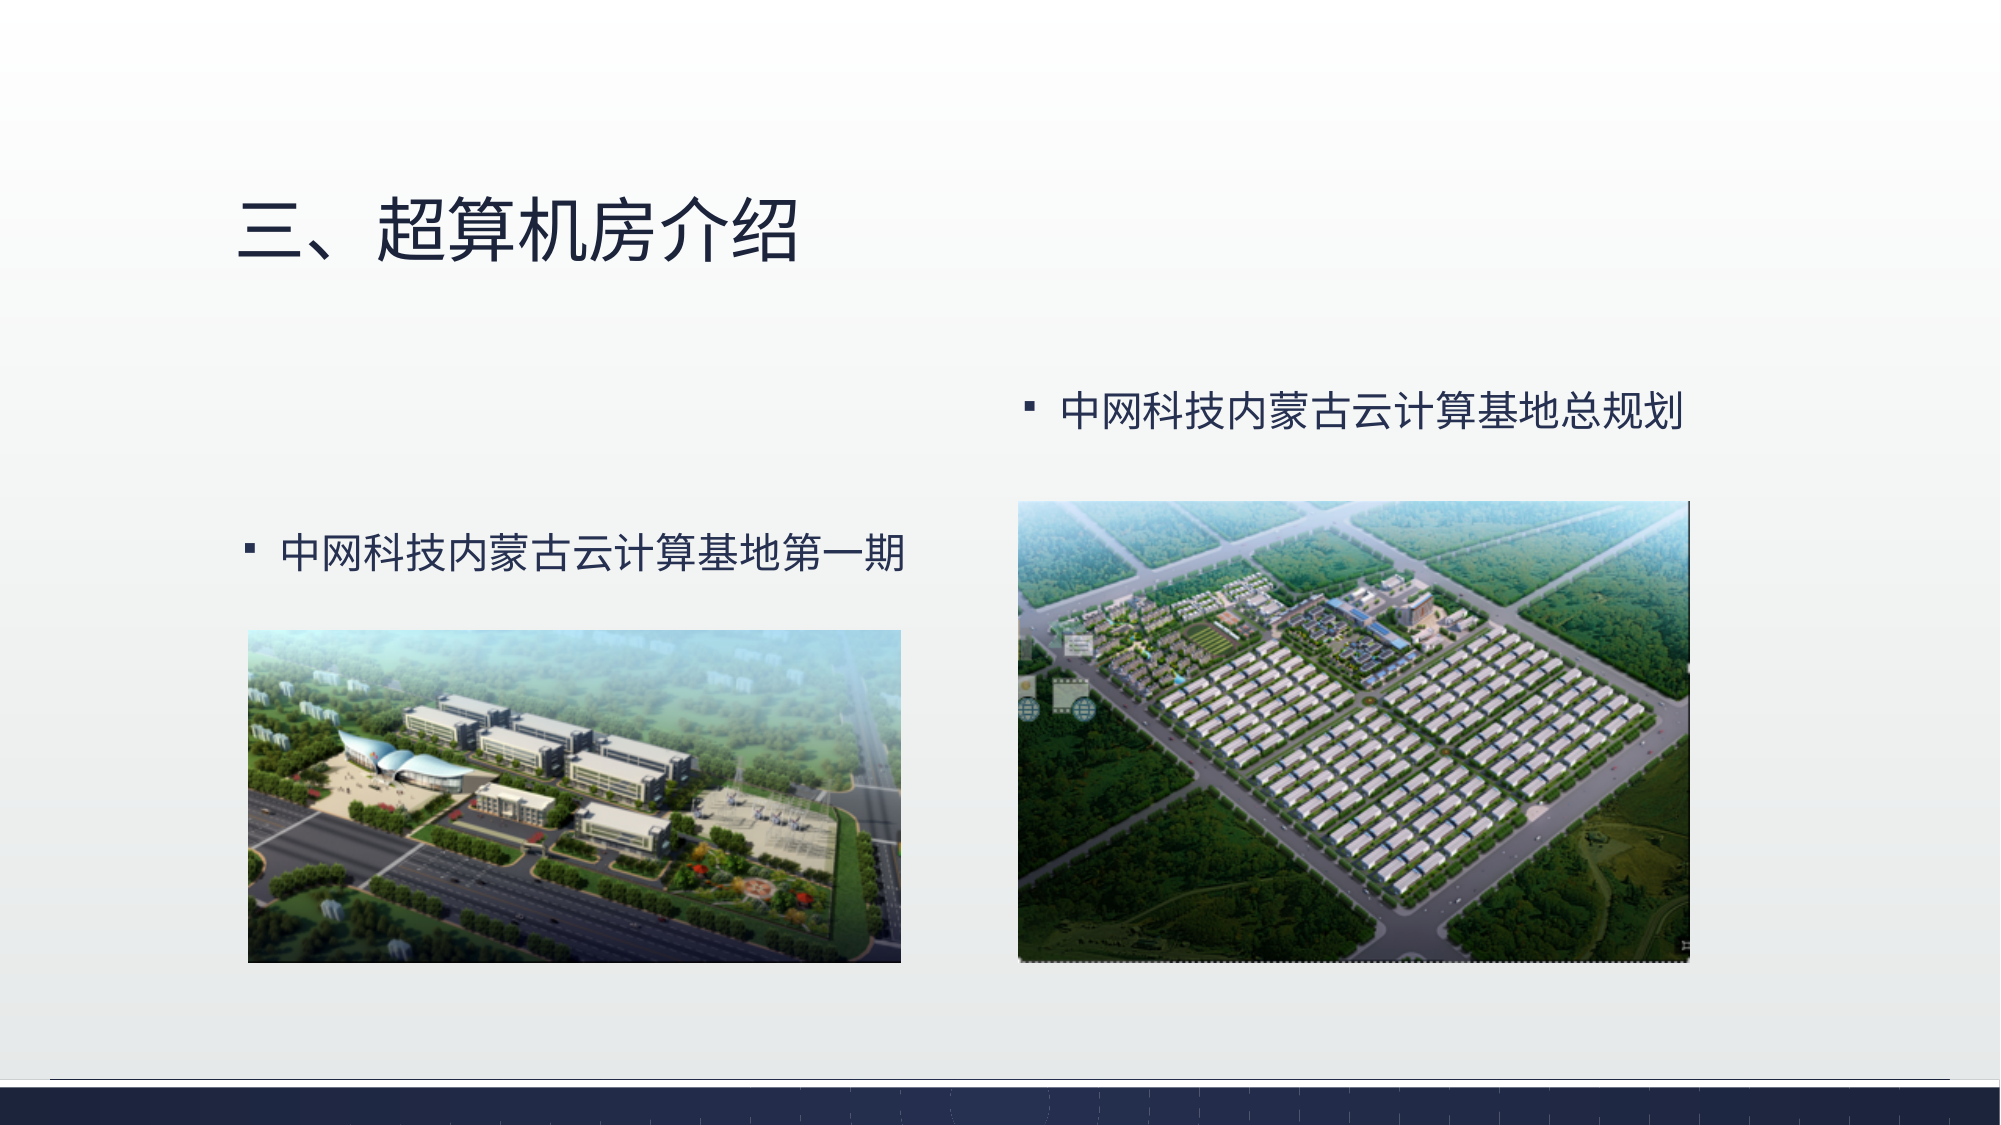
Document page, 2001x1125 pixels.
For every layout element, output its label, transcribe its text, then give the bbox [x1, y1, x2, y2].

picture [1018, 501, 1690, 963]
text_box 中网科技内蒙古云计算基地第一期 [219, 524, 929, 598]
text_box 中网科技内蒙古云计算基地总规划 [999, 382, 1709, 457]
picture [248, 630, 901, 963]
title 三、超算机房介绍 [219, 76, 1780, 279]
